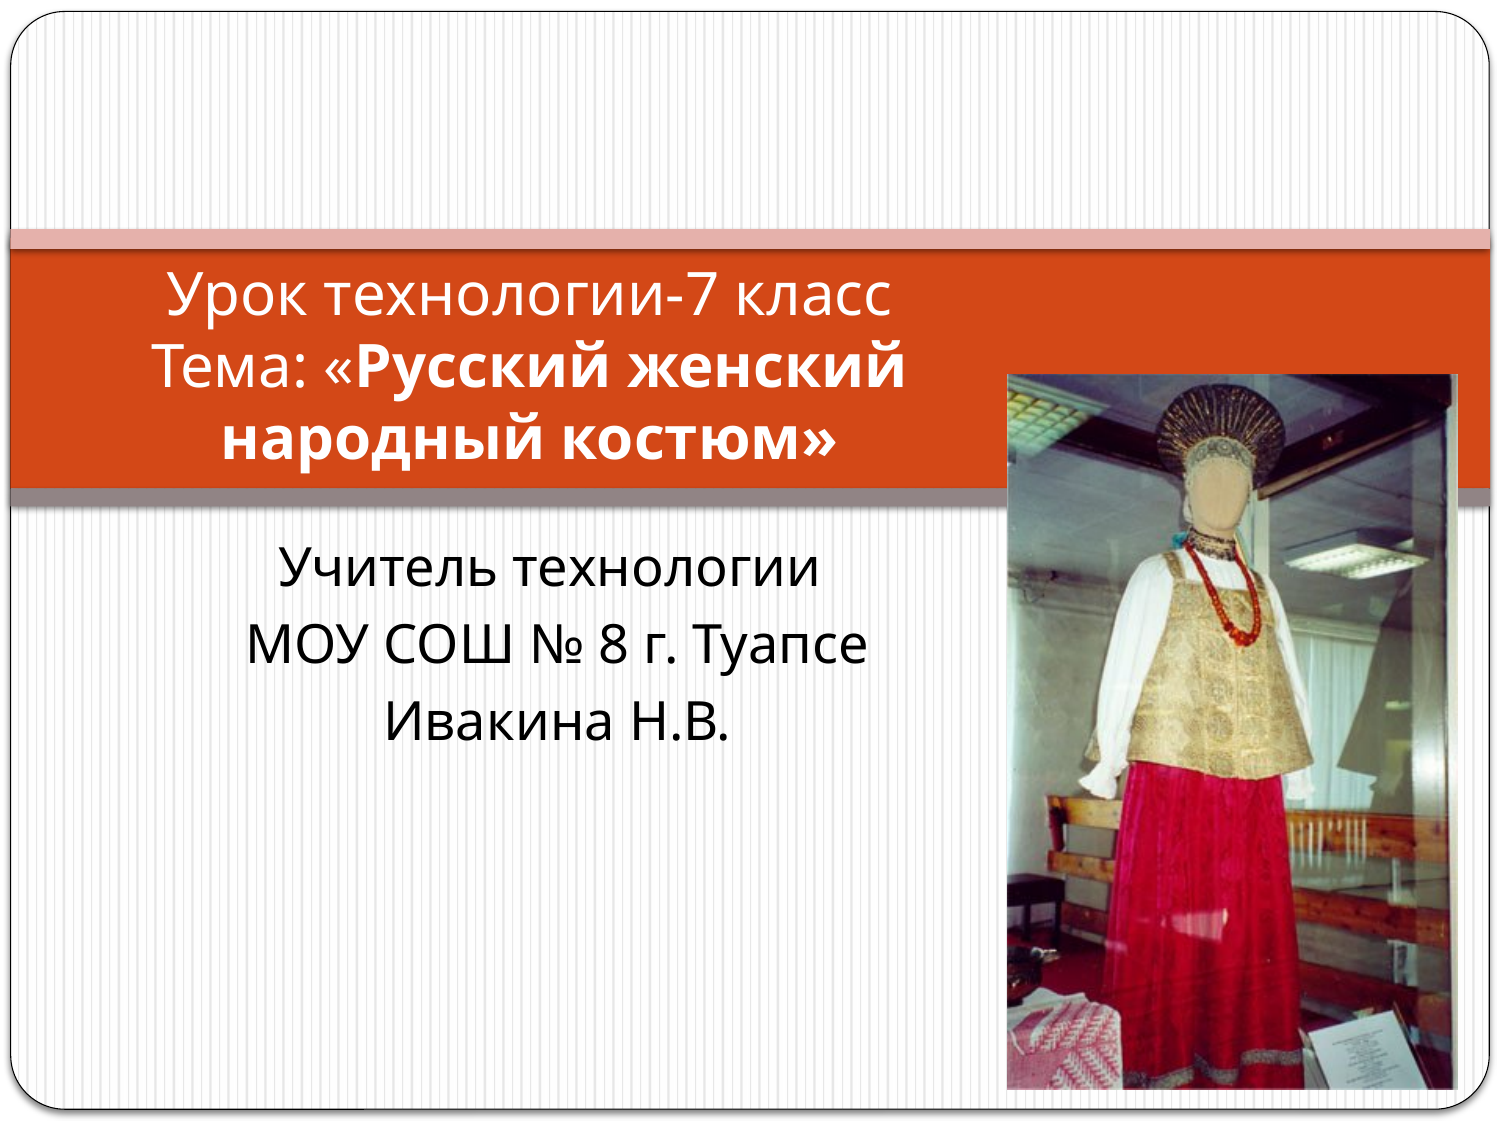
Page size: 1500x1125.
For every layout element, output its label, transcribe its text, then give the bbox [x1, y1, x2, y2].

picture [1007, 374, 1458, 1091]
subtitle Учитель технологии МОУ СОШ № 8 г. Туапсе Ивакина Н.В. [212, 525, 903, 1020]
title Урок технологии-7 класс Тема: «Русский женский народный костюм» [75, 246, 985, 489]
